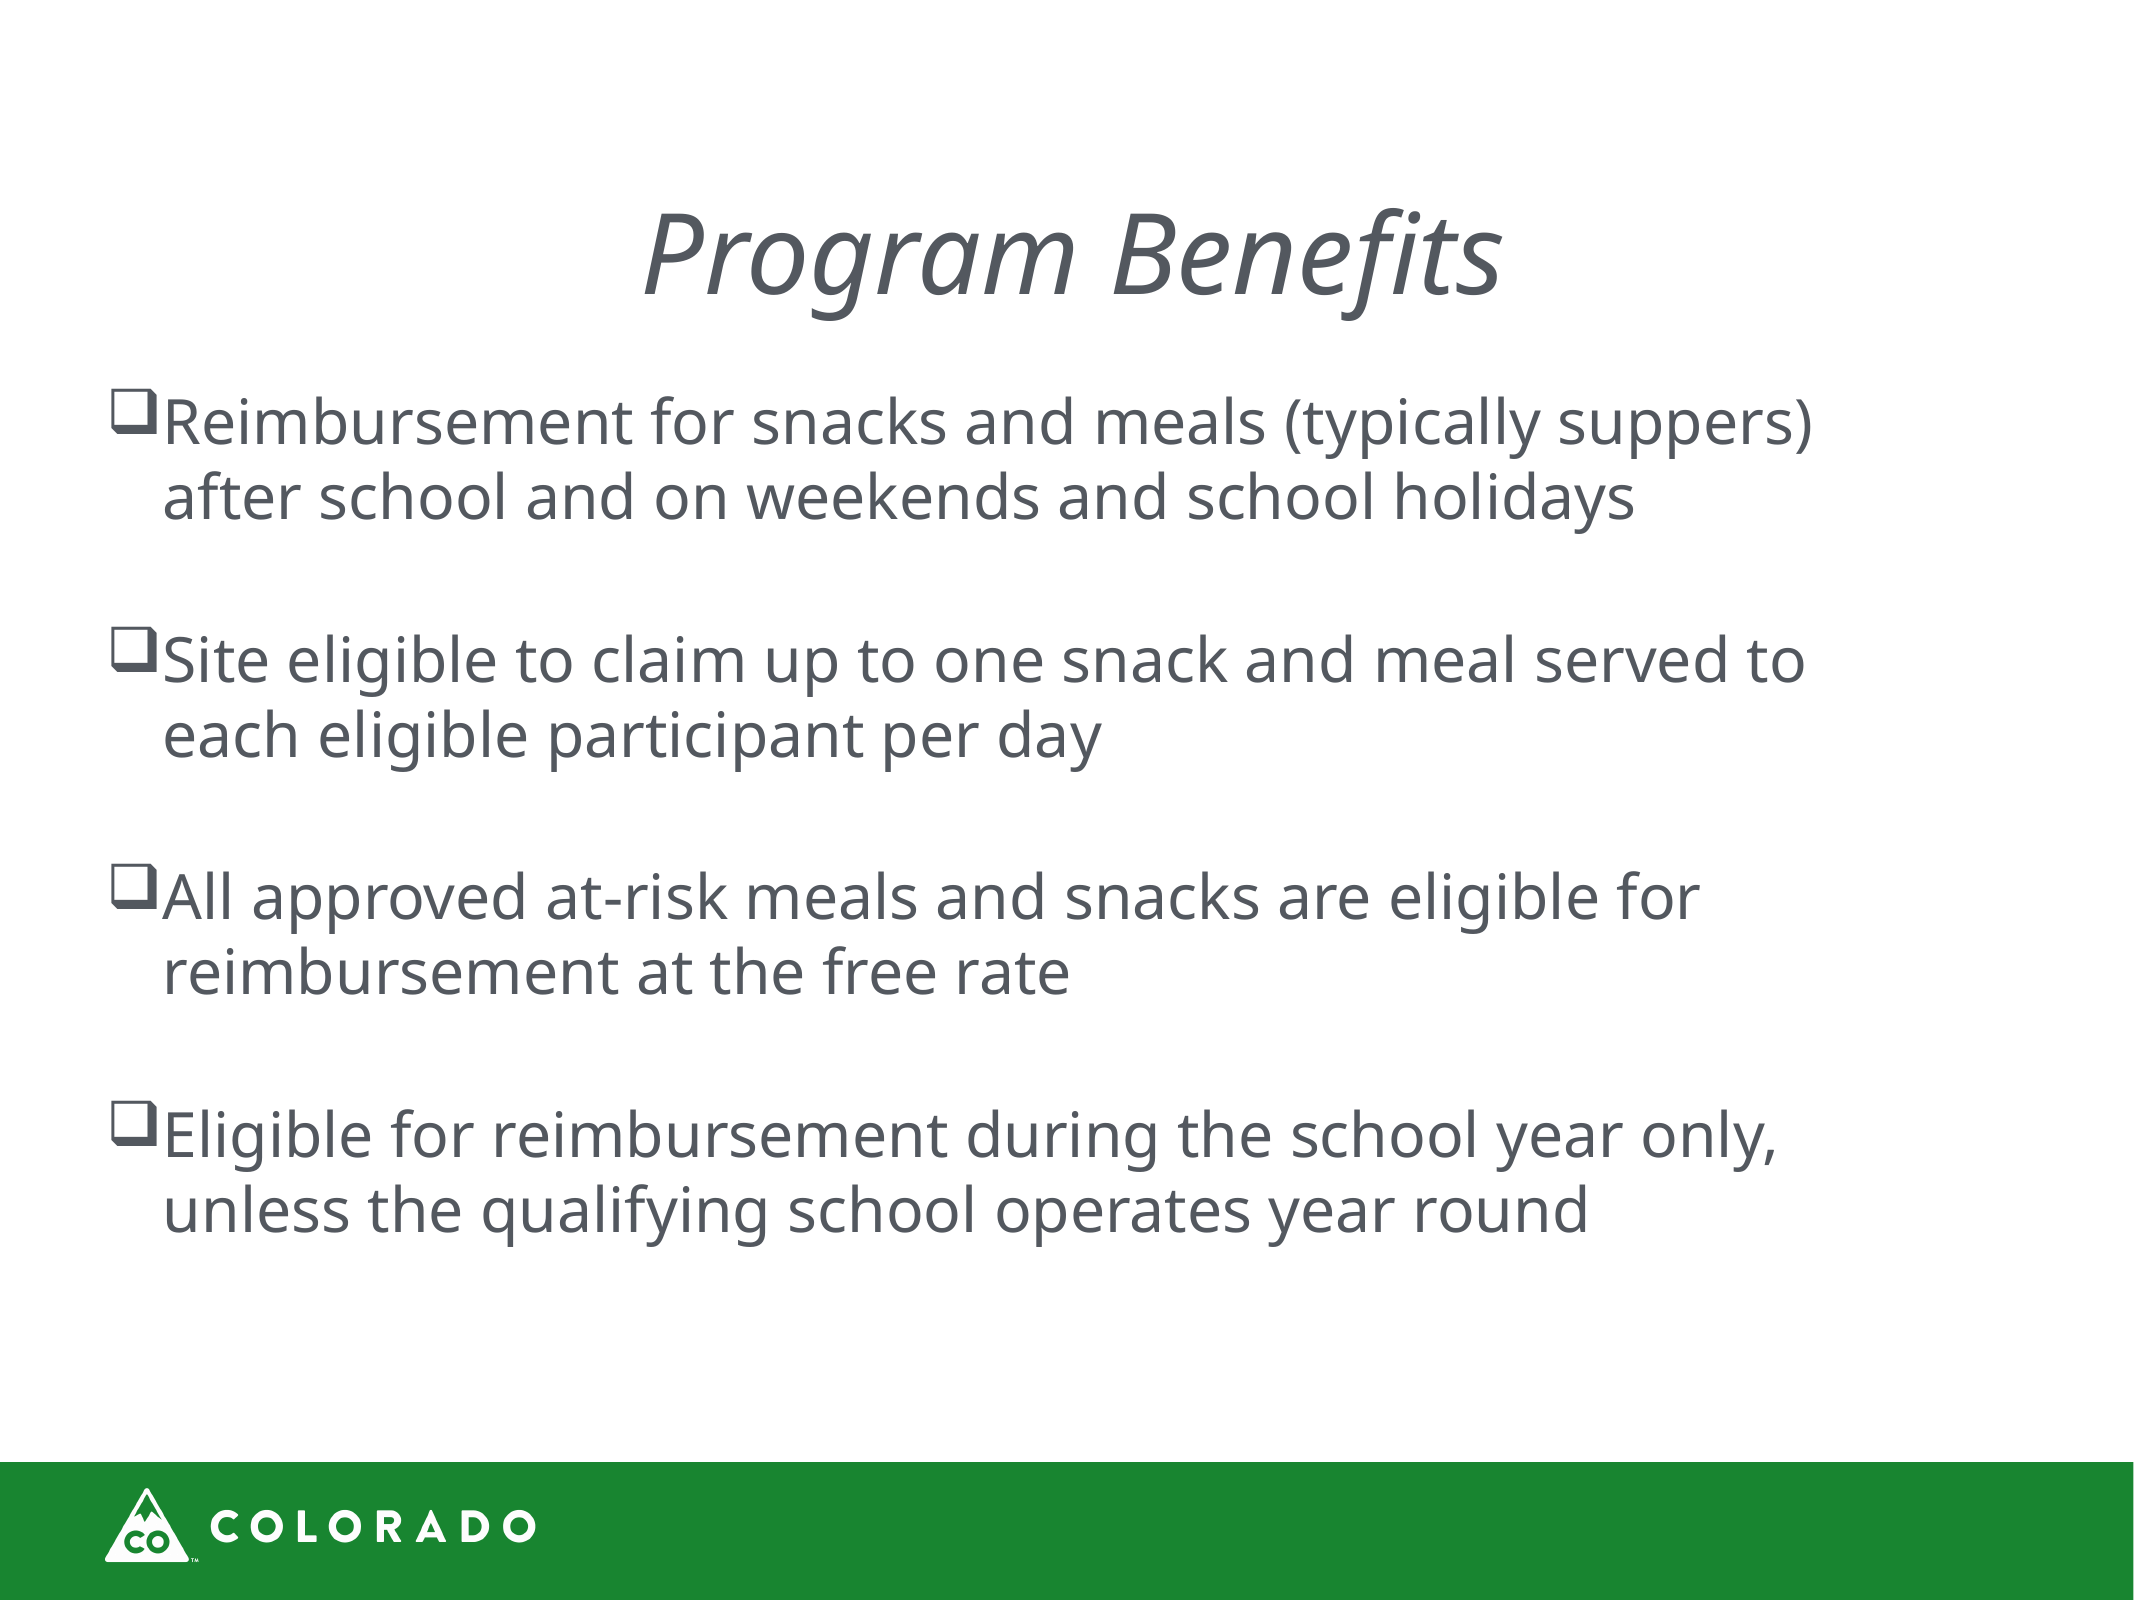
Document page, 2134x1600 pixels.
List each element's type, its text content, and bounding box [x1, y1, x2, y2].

picture [82, 1465, 558, 1585]
title Program Benefits [104, 50, 2042, 325]
list Reimbursement for snacks and meals (typically suppers) after school and on weekends and school holidays Site eligible to claim up to one snack and meal served to each eligible participant per day All approved at-risk meals and snacks are eligible for reimbursement at the free rate Eligible for reimbursement during the school year only, unless the qualifying school operates year round [91, 375, 1892, 1413]
